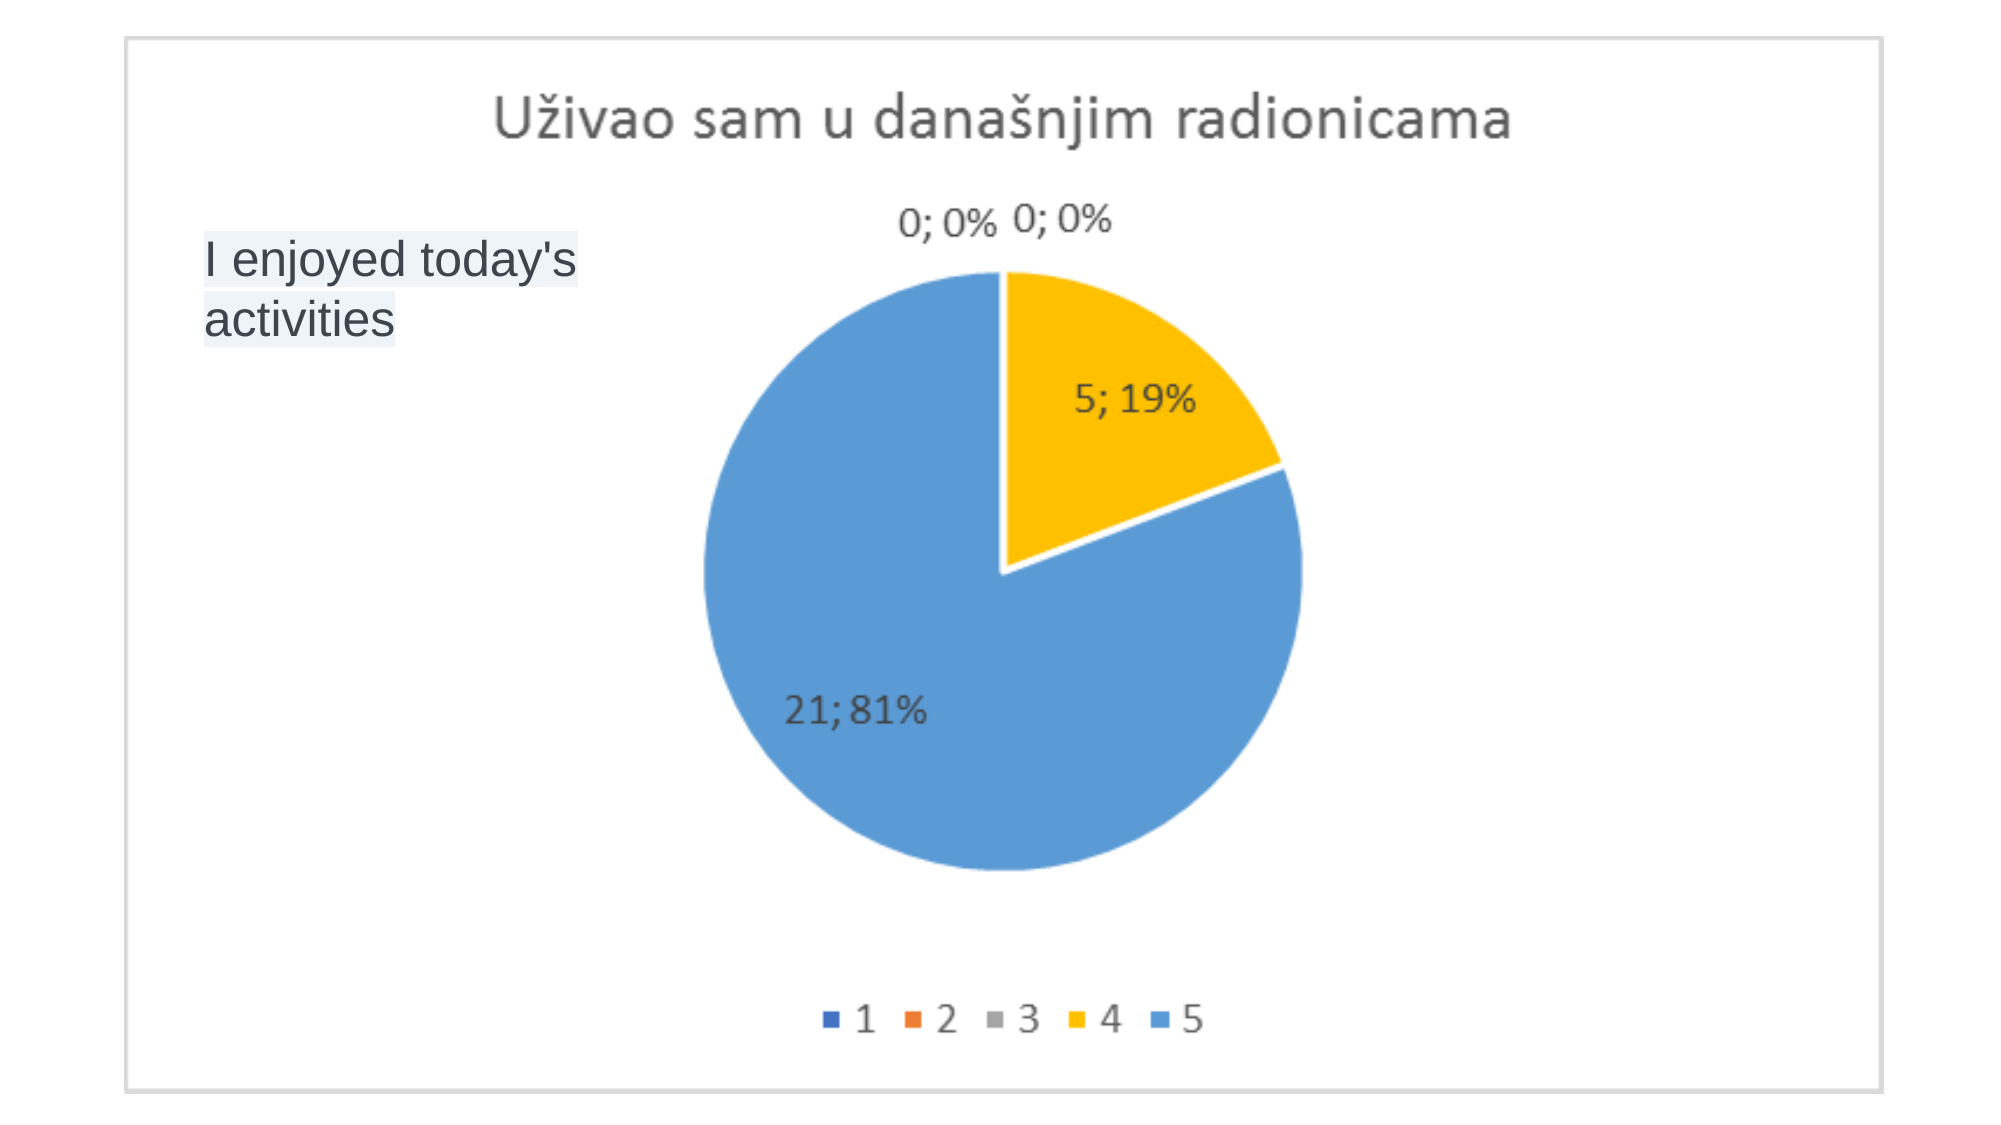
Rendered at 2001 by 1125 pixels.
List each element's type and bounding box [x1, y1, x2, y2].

picture [124, 35, 1885, 1094]
